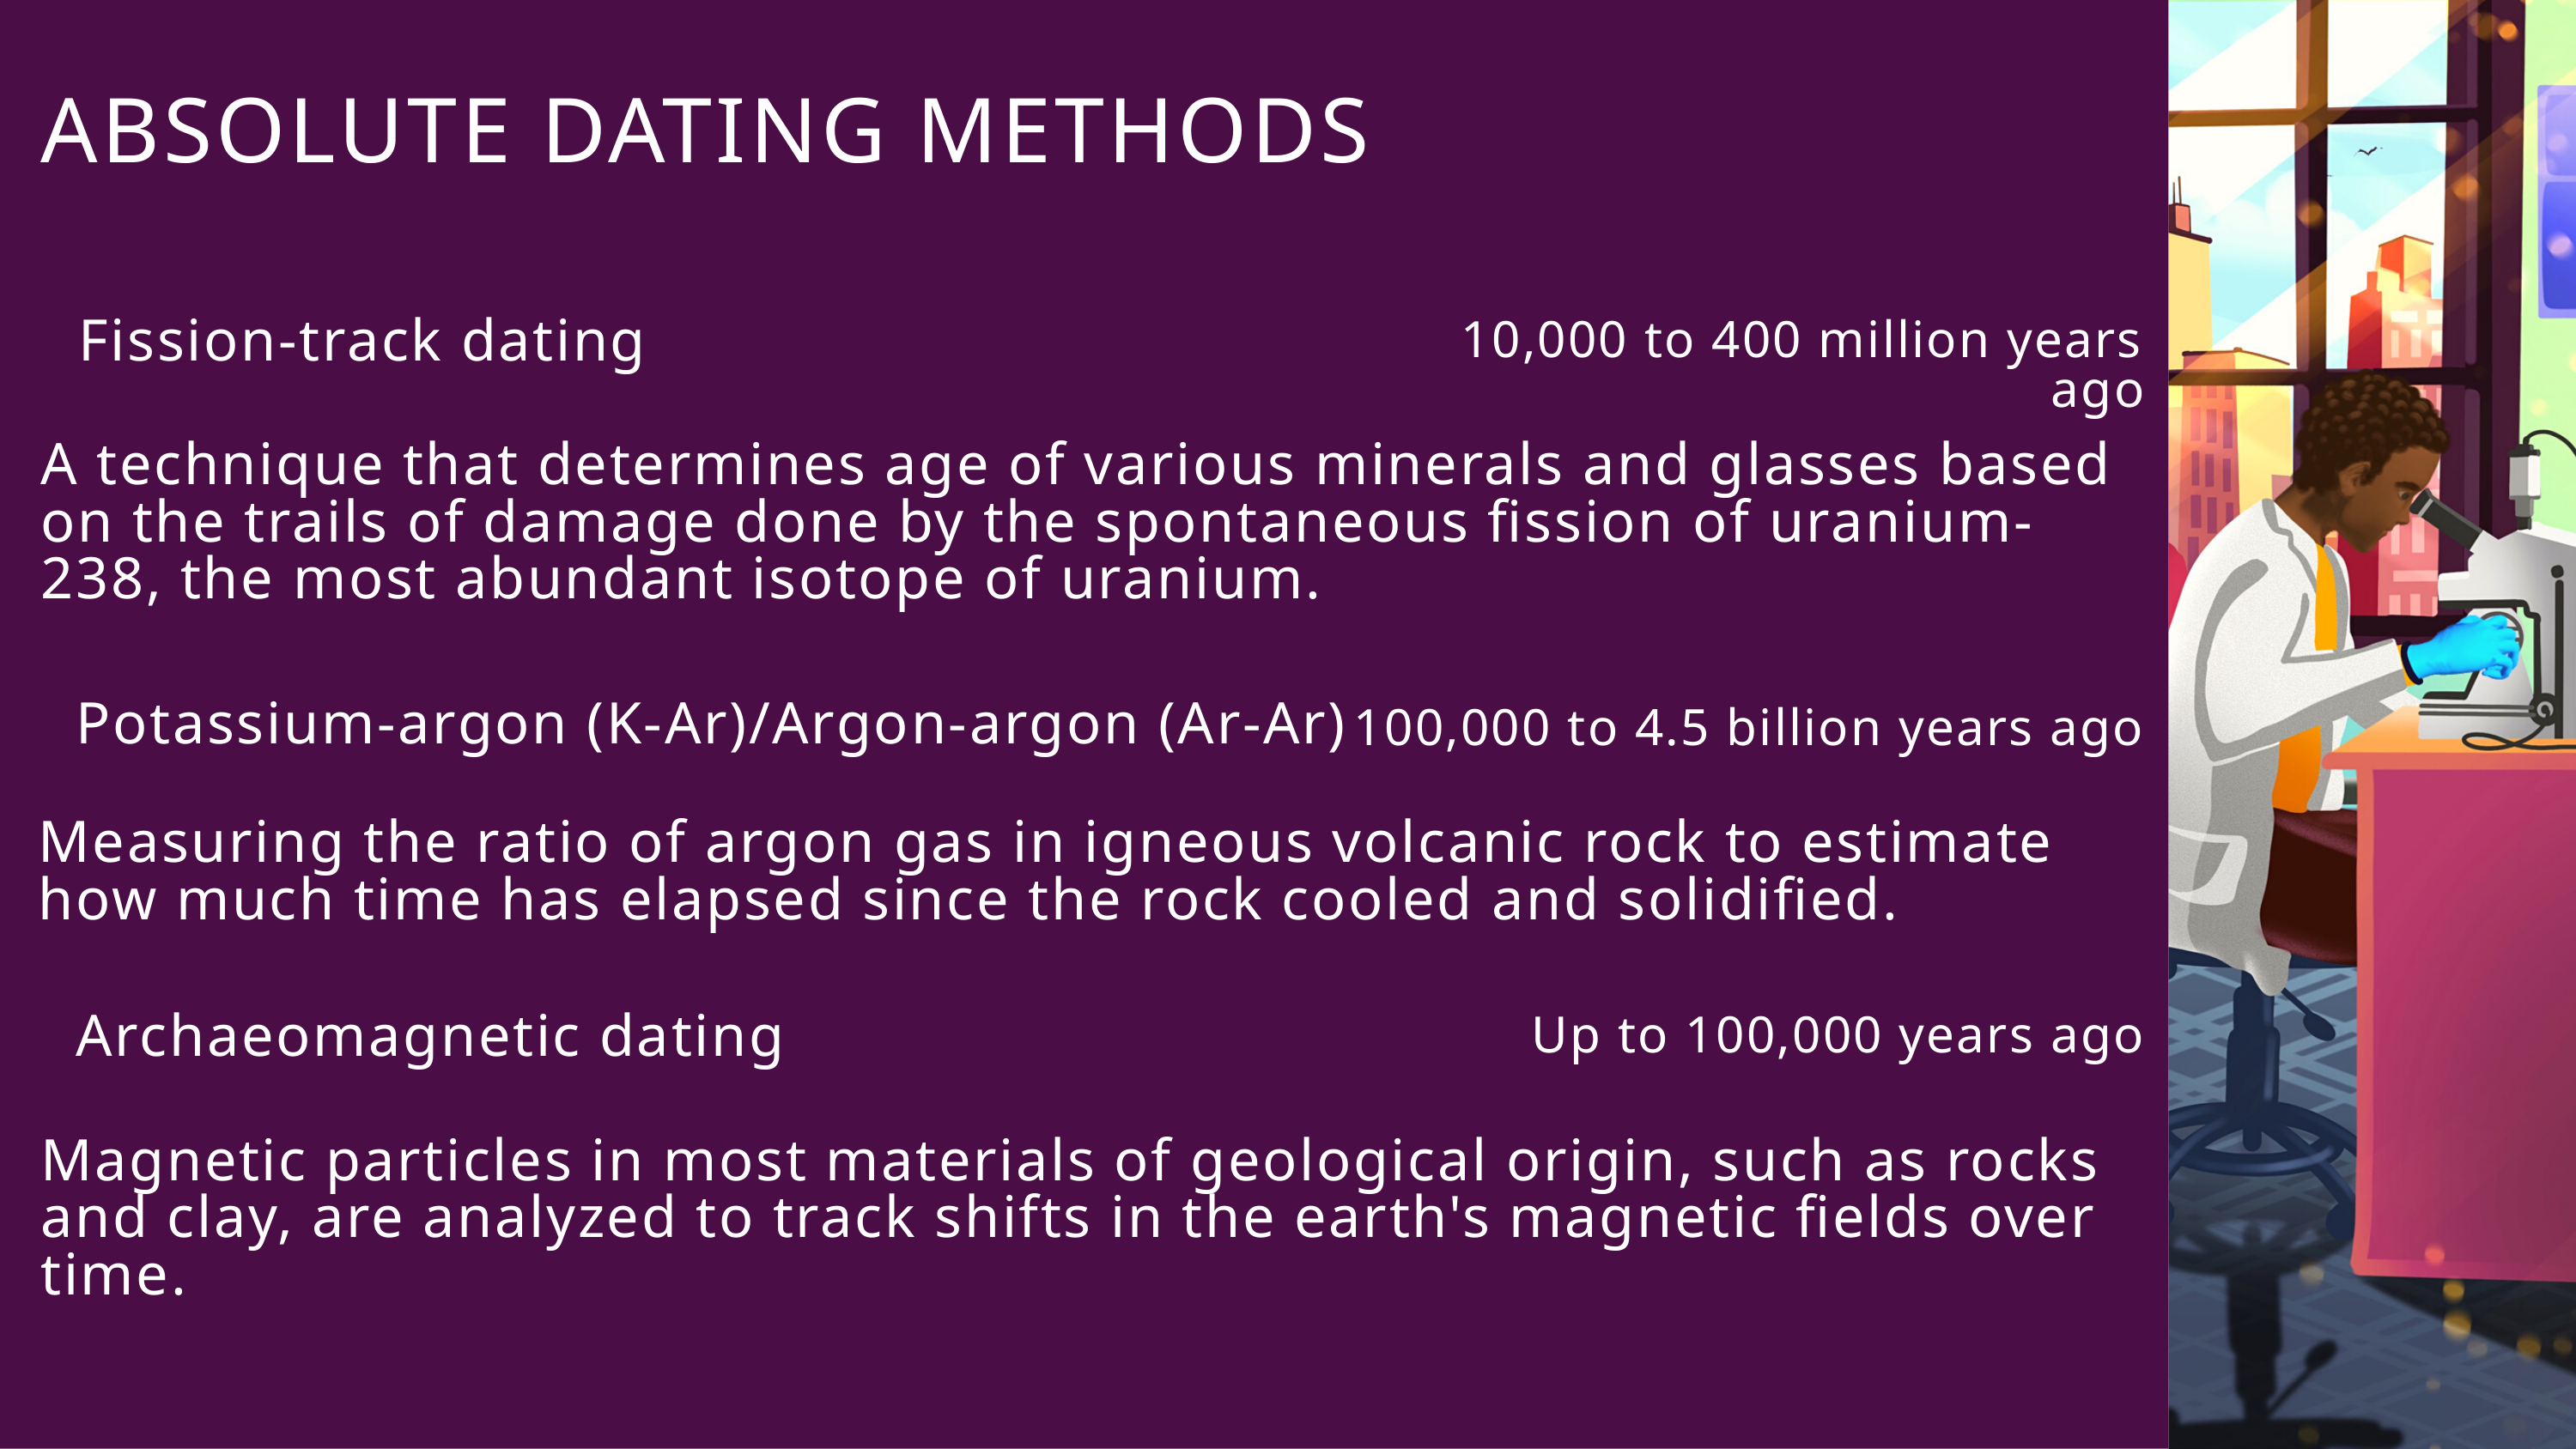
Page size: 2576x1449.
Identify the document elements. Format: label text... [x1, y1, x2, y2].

text_box Fission-track dating [78, 314, 766, 373]
text_box ABSOLUTE DATING METHODS [40, 73, 1536, 181]
text_box Measuring the ratio of argon gas in igneous volcanic rock to estimate how much time has elapsed since the rock cooled and solidified. [38, 816, 2125, 931]
text_box Potassium-argon (K-Ar)/Argon-argon (Ar-Ar) [76, 698, 1498, 755]
picture [2168, 0, 2576, 1449]
text_box 10,000 to 400 million years ago [1370, 317, 2145, 418]
text_box Up to 100,000 years ago [1514, 1013, 2145, 1064]
text_box 100,000 to 4.5 billion years ago [1346, 705, 2145, 755]
text_box [0, 0, 2168, 1449]
text_box Magnetic particles in most materials of geological origin, such as rocks and clay, are analyzed to track shifts in the earth's magnetic fields over time. [40, 1134, 2128, 1307]
text_box A technique that determines age of various minerals and glasses based on the trails of damage done by the spontaneous fission of uranium-238, the most abundant isotope of uranium. [40, 438, 2128, 611]
text_box Archaeomagnetic dating [76, 1009, 1239, 1068]
